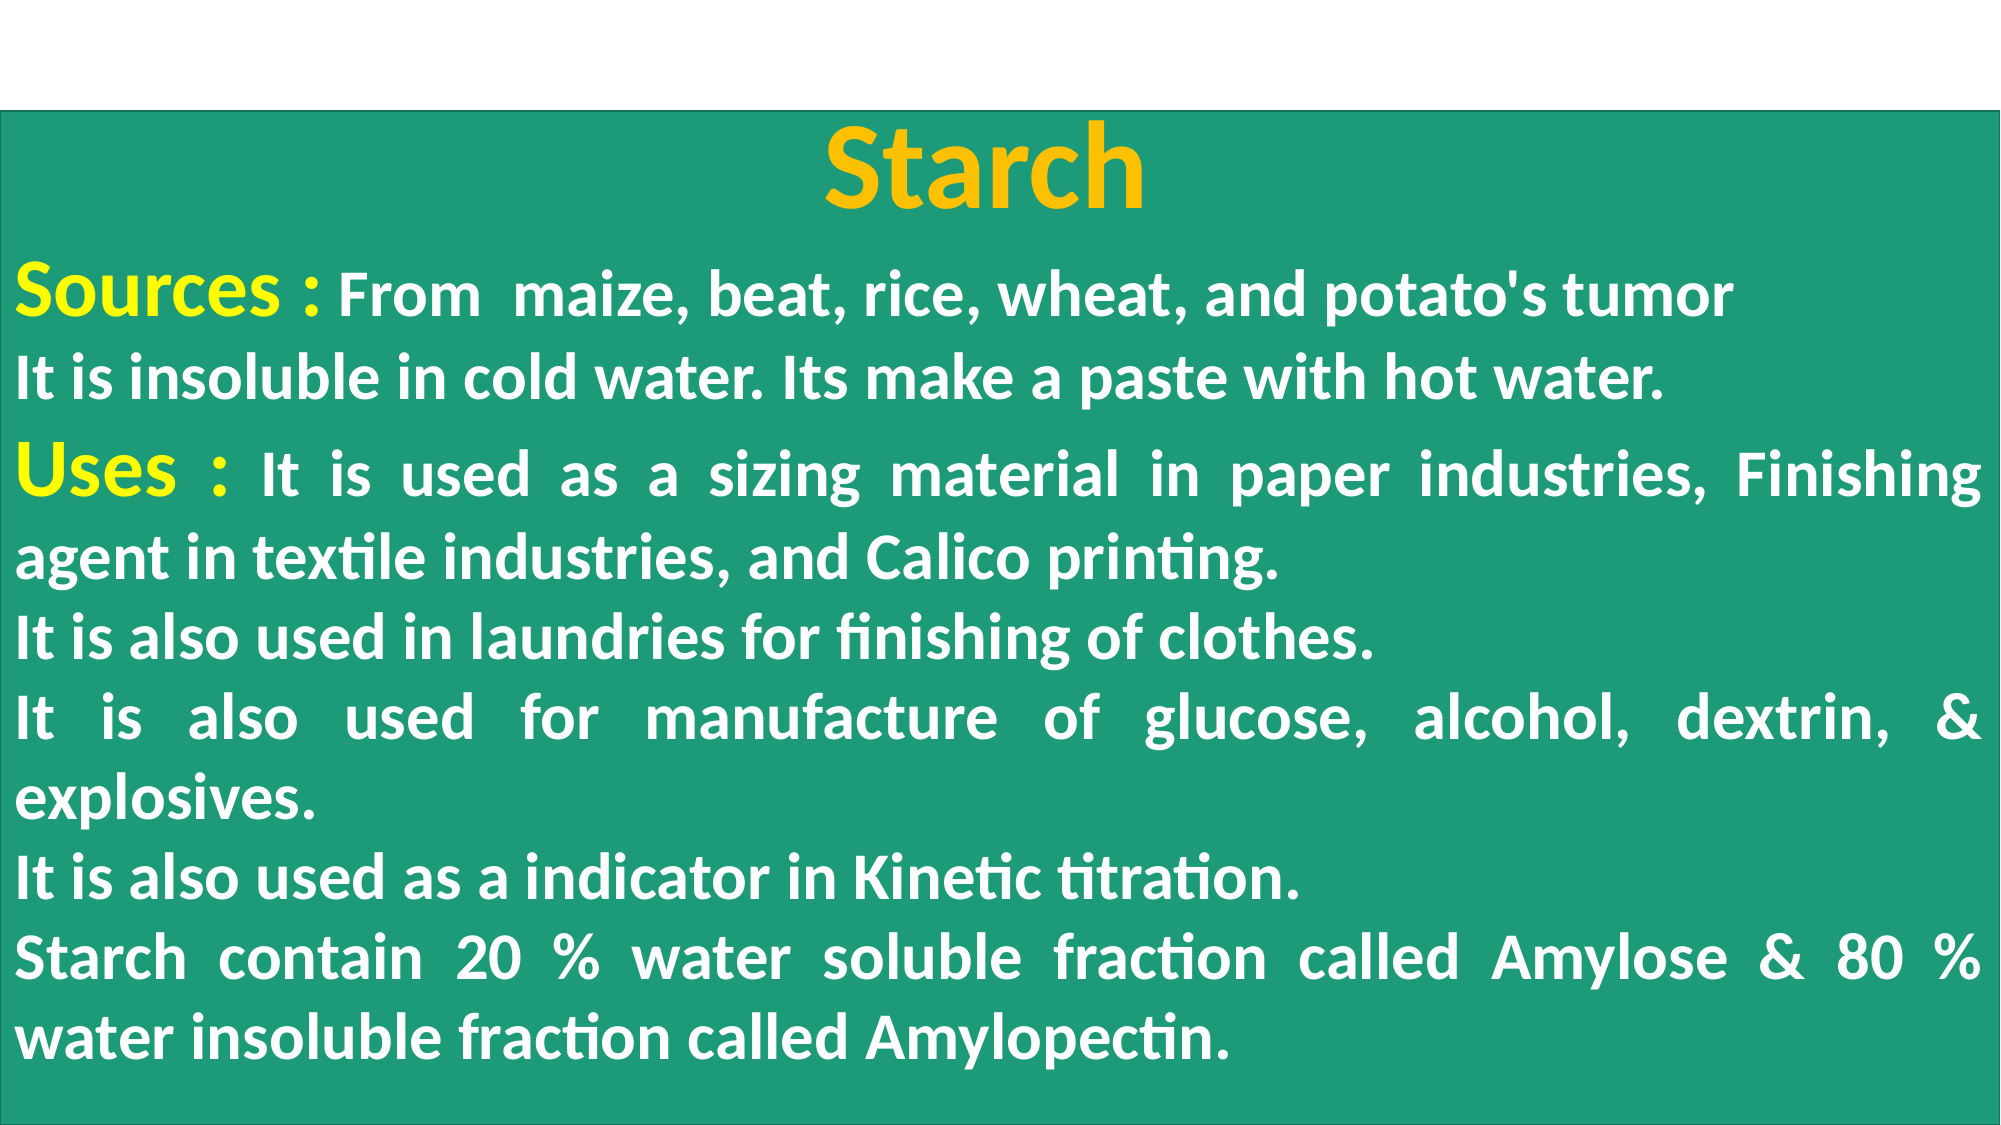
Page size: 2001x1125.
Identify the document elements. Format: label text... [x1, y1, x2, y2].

text_box Starch Sources : From maize, beat, rice, wheat, and potato's tumor It is insoluble in cold water. Its make a paste with hot water. Uses : It is used as a sizing material in paper industries, Finishing agent in textile industries, and Calico printing. It is also used in laundries for finishing of clothes. It is also used for manufacture of glucose, alcohol, dextrin, & explosives. It is also used as a indicator in Kinetic titration. Starch contain 20 % water soluble fraction called Amylose & 80 % water insoluble fraction called Amylopectin. [0, 110, 2000, 1125]
